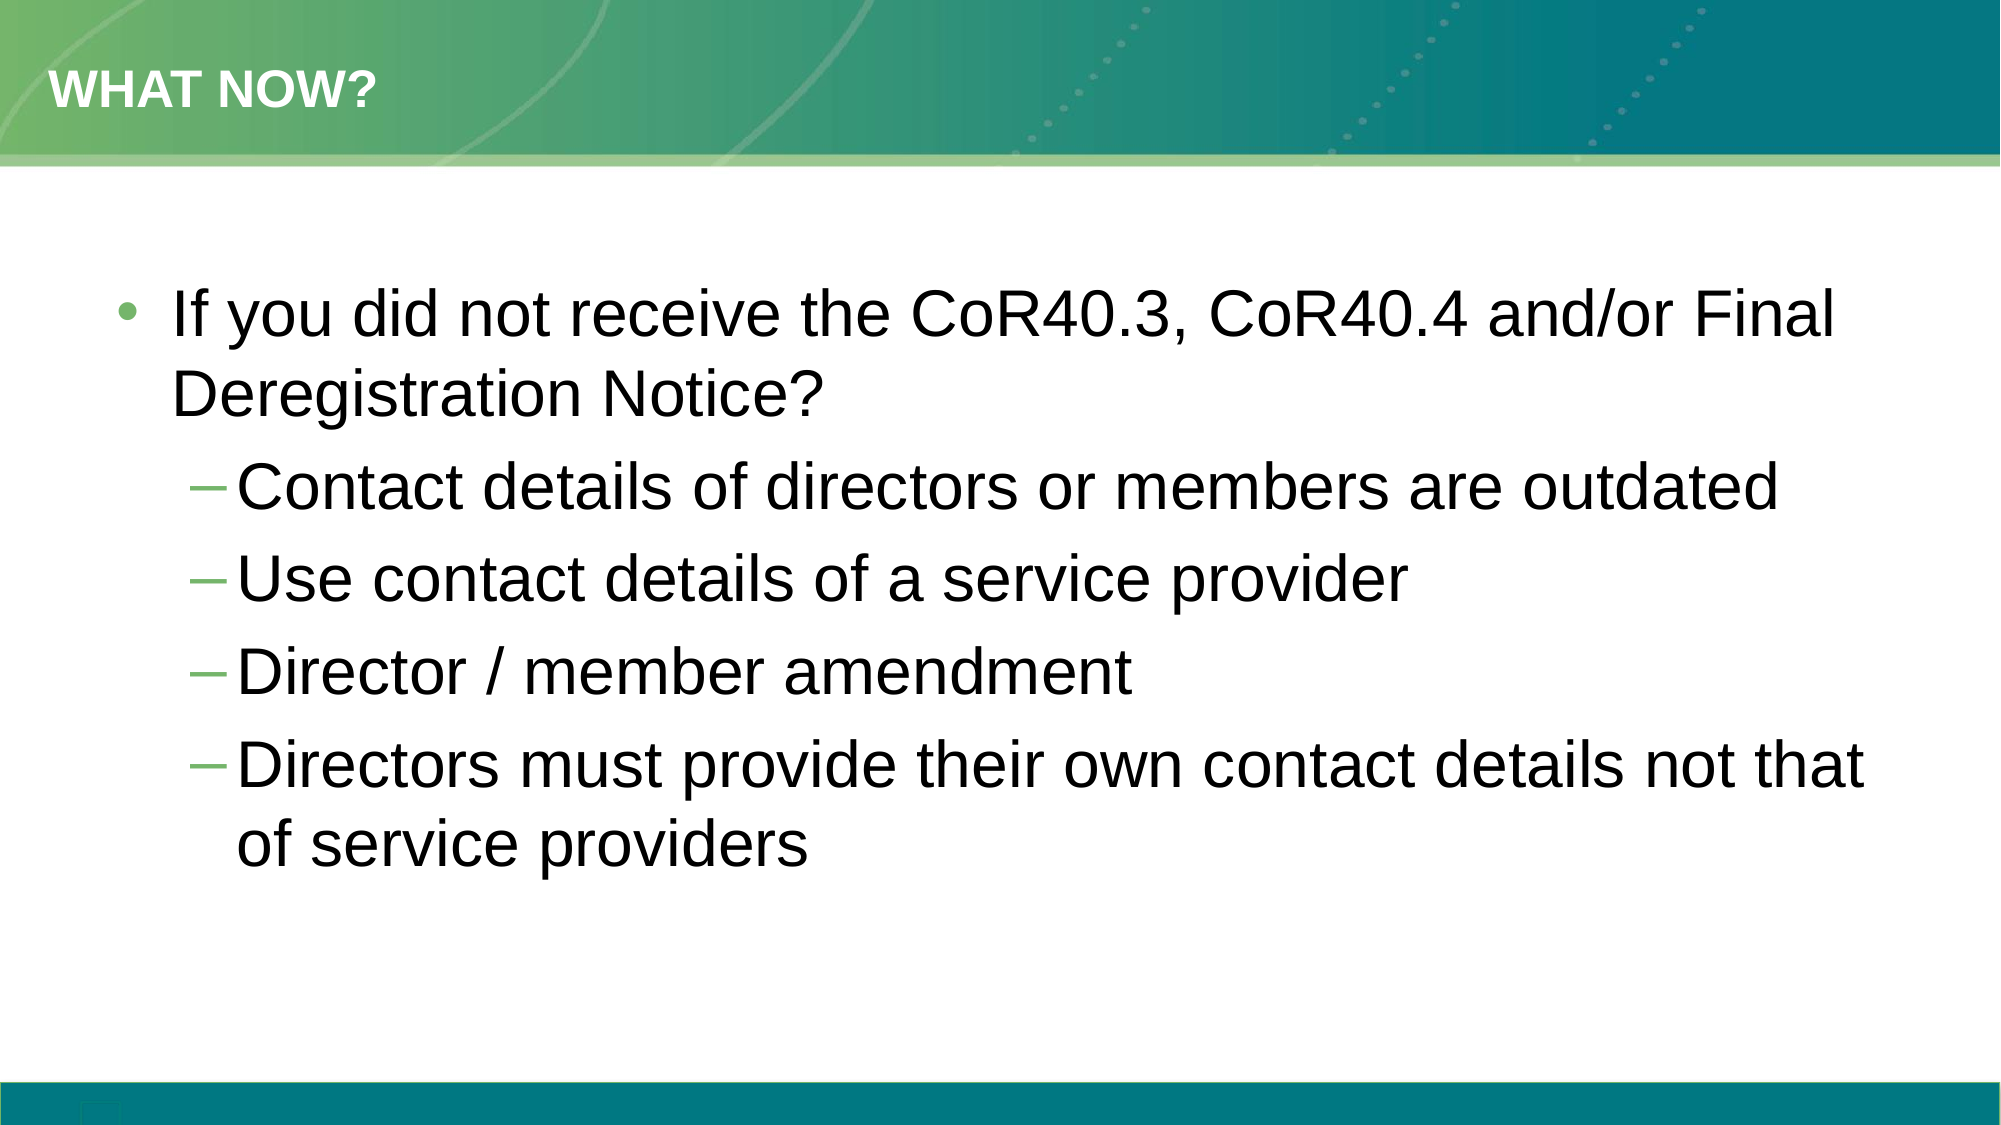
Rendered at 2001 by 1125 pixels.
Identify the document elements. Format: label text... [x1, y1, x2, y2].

list If you did not receive the CoR40.3, CoR40.4 and/or Final Deregistration Notice? Contact details of directors or members are outdated Use contact details of a service provider Director / member amendment Directors must provide their own contact details not that of service providers [99, 262, 1900, 1005]
title What Now? [31, 29, 1635, 144]
picture [0, 0, 2000, 1125]
